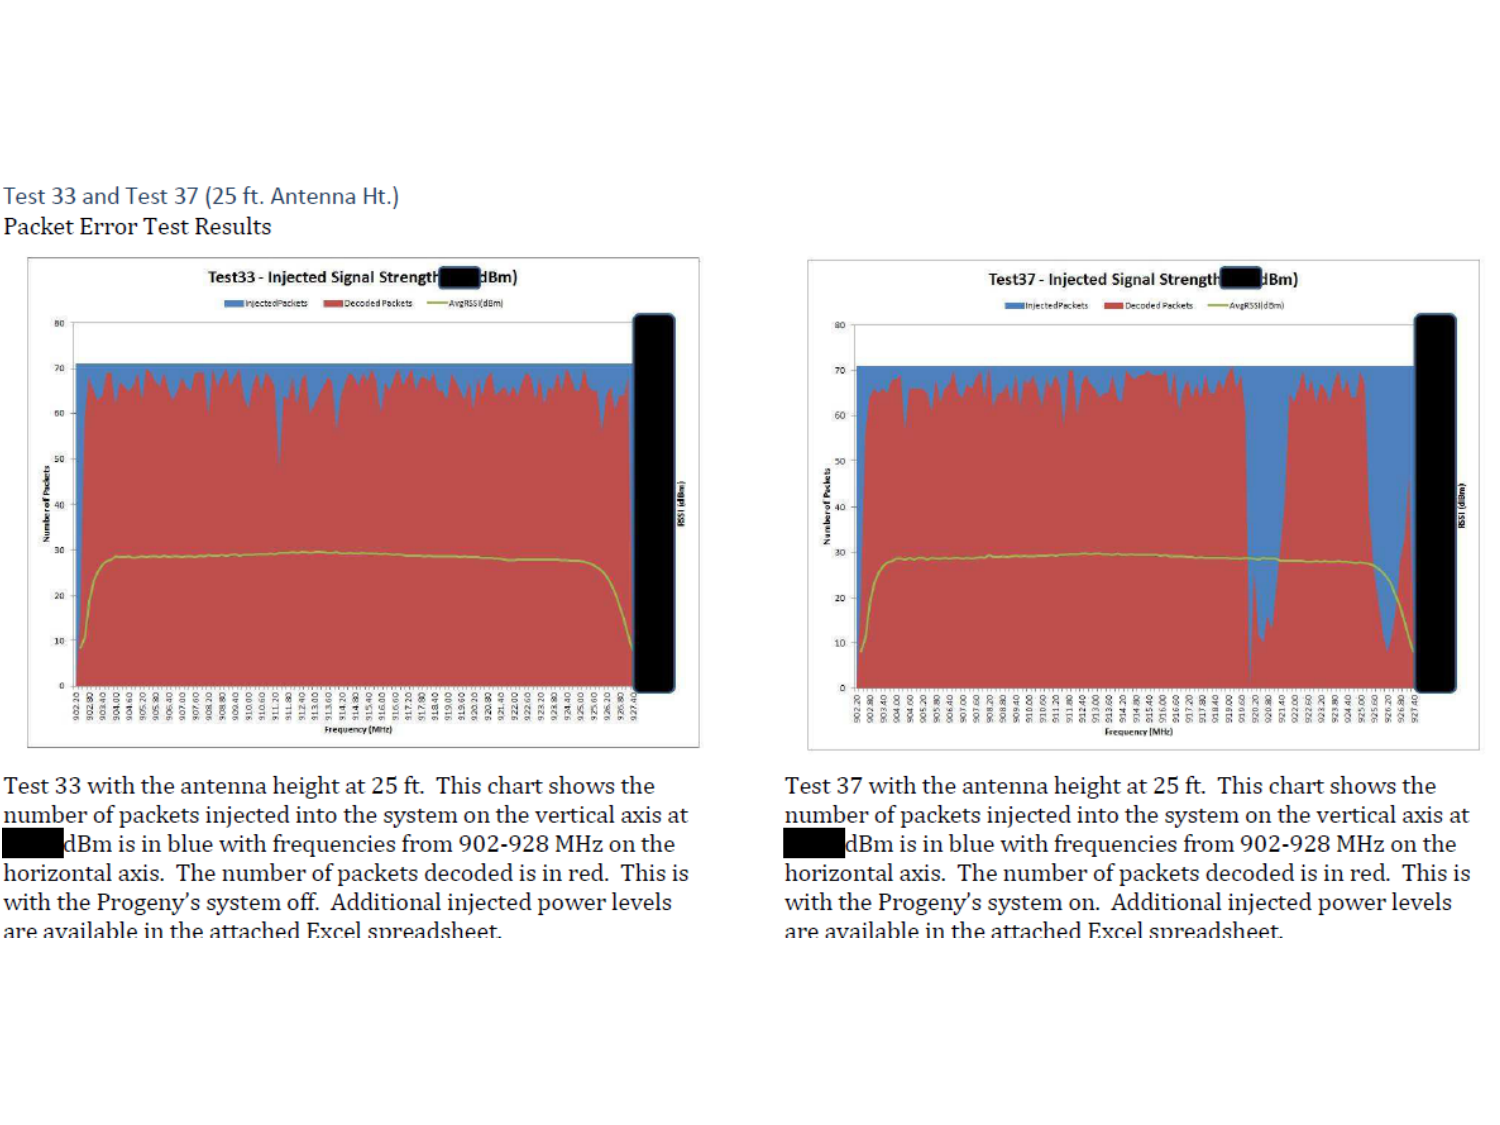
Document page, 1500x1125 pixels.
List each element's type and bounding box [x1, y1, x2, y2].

picture [2, 175, 1500, 938]
